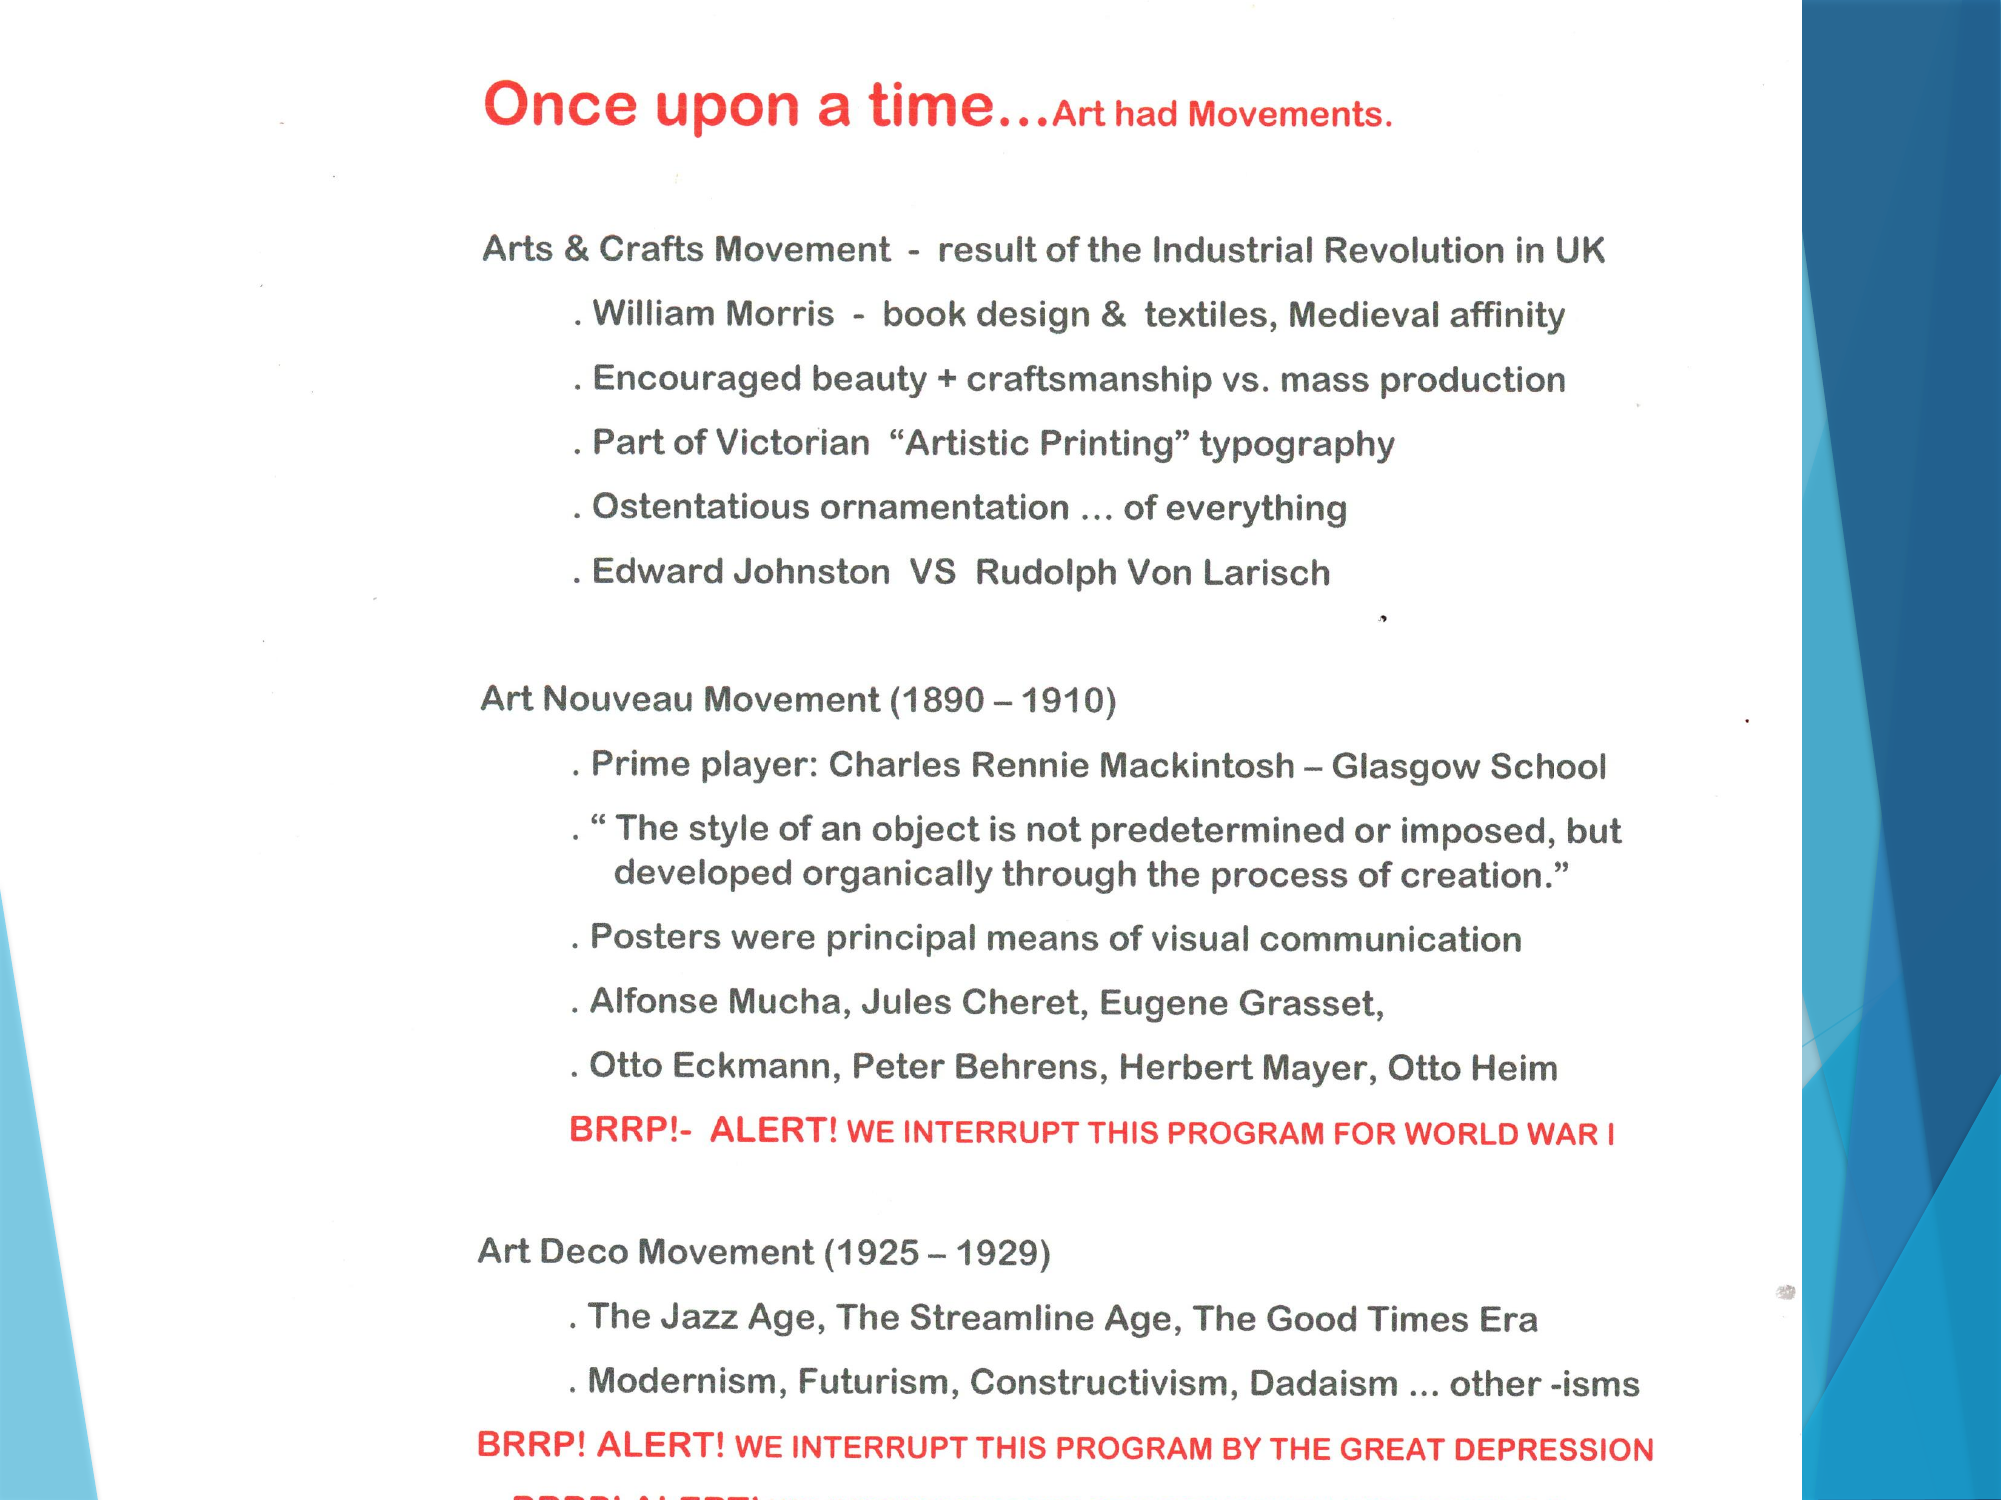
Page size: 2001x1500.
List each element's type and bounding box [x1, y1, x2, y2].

picture [255, 0, 1803, 1500]
